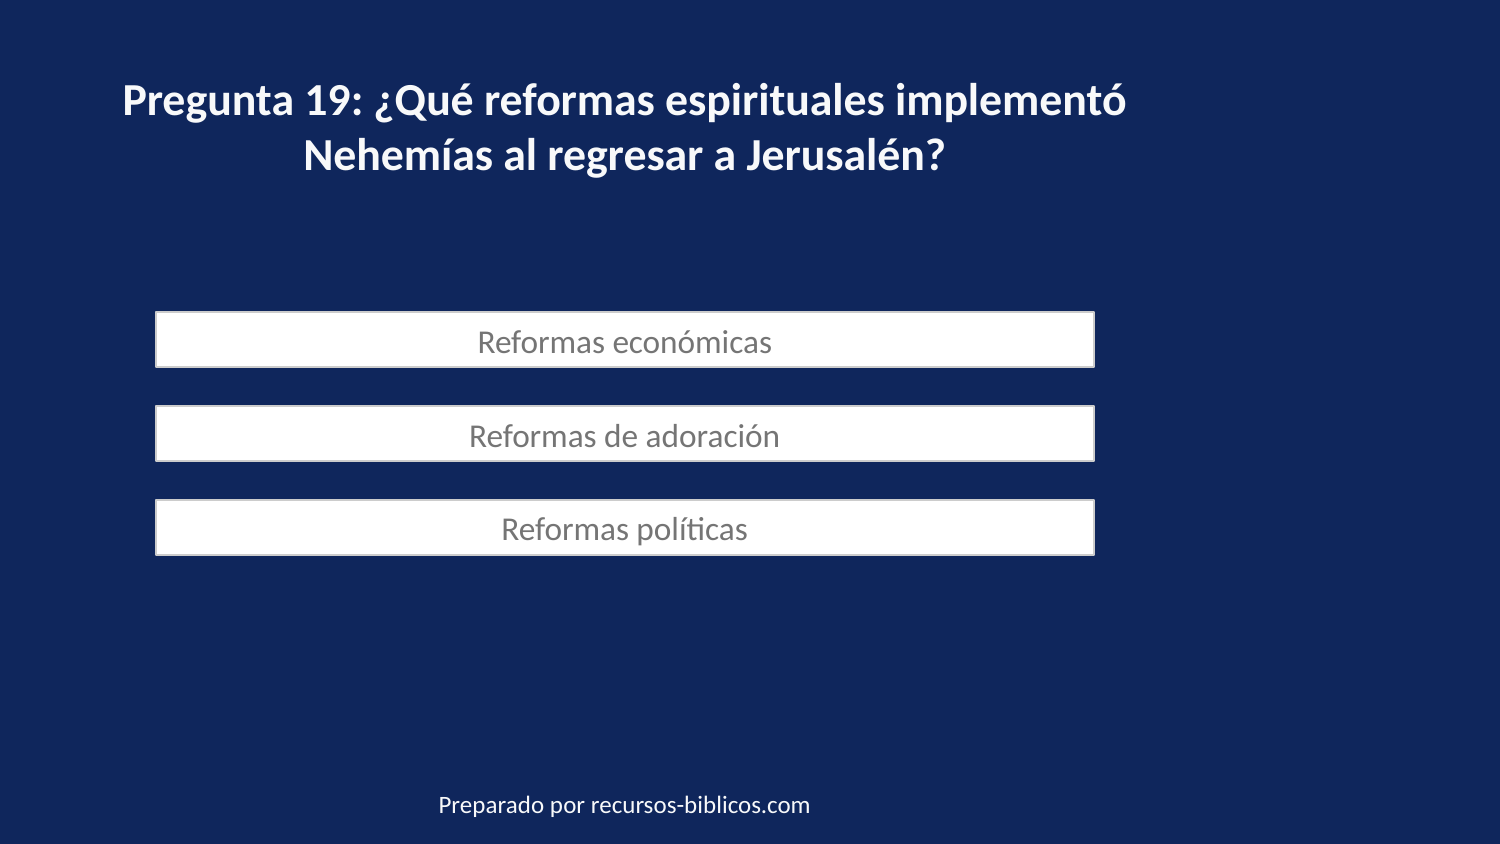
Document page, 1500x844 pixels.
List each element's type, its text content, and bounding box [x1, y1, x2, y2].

text_box Reformas políticas [156, 499, 1094, 555]
text_box Preparado por recursos-biblicos.com [78, 781, 1172, 827]
text_box Reformas de adoración [156, 406, 1094, 462]
text_box Pregunta 19: ¿Qué reformas espirituales implementó Nehemías al regresar a Jerusalén? [78, 62, 1172, 188]
text_box Reformas económicas [156, 312, 1094, 368]
